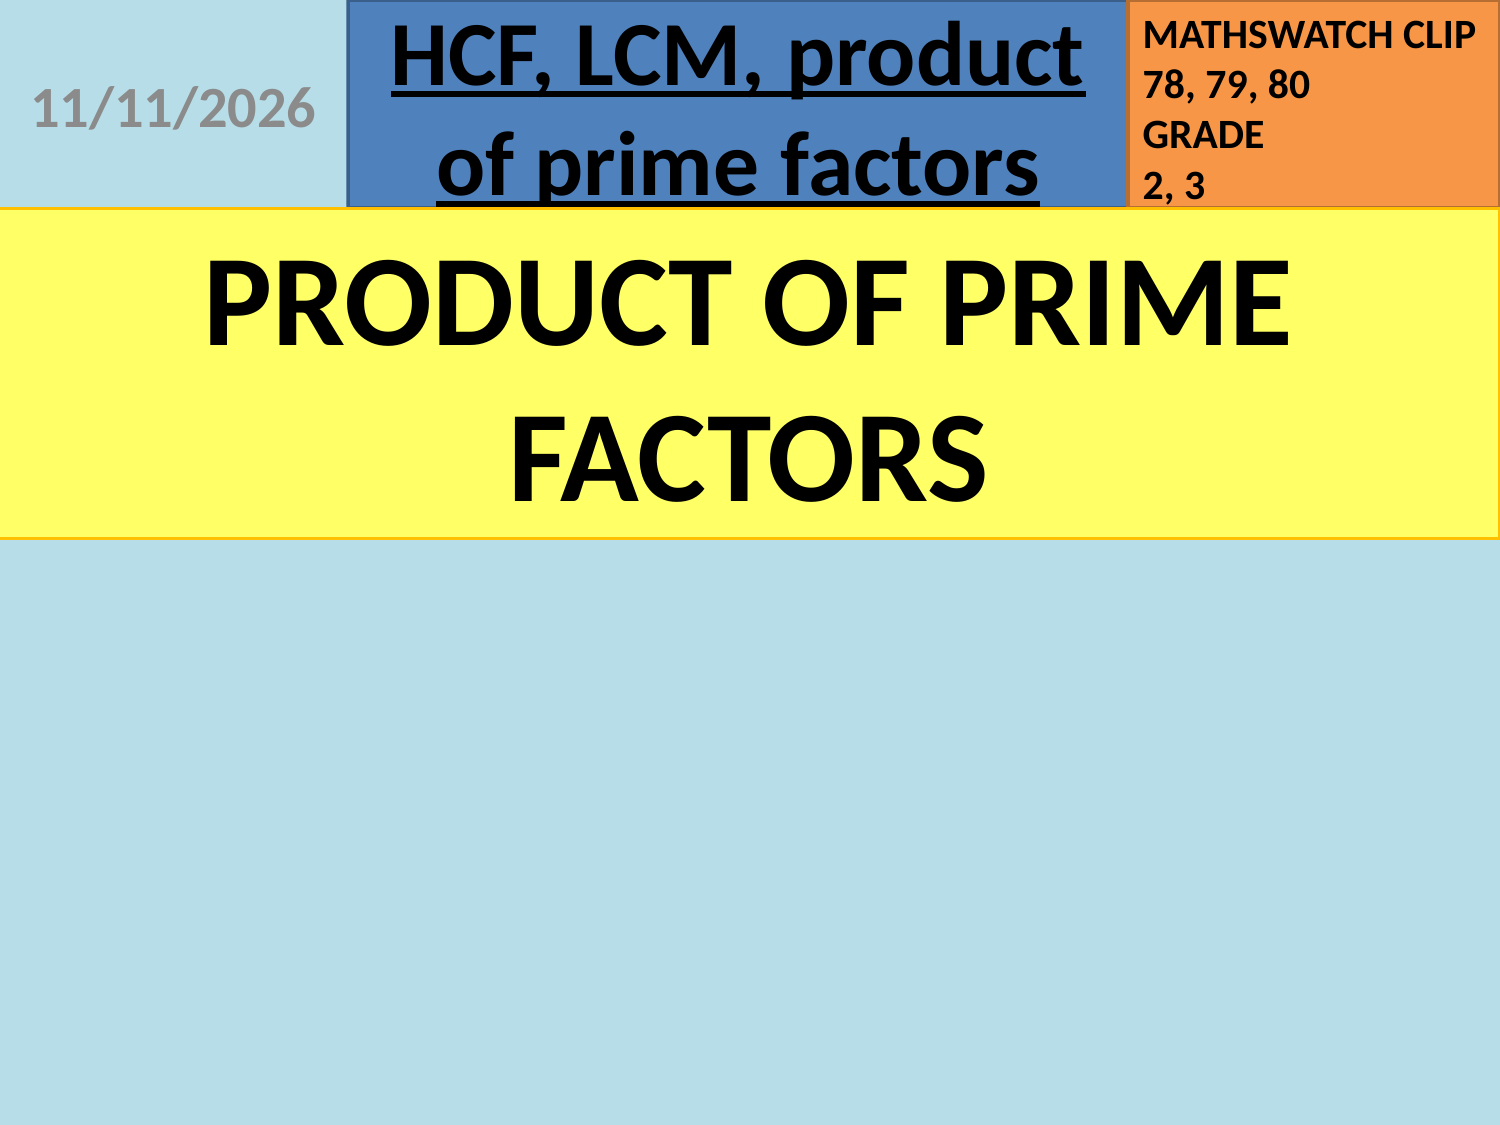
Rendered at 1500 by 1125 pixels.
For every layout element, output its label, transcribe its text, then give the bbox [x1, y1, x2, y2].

list PRODUCT OF PRIME FACTORS [0, 207, 1500, 540]
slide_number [0, 0, 349, 207]
